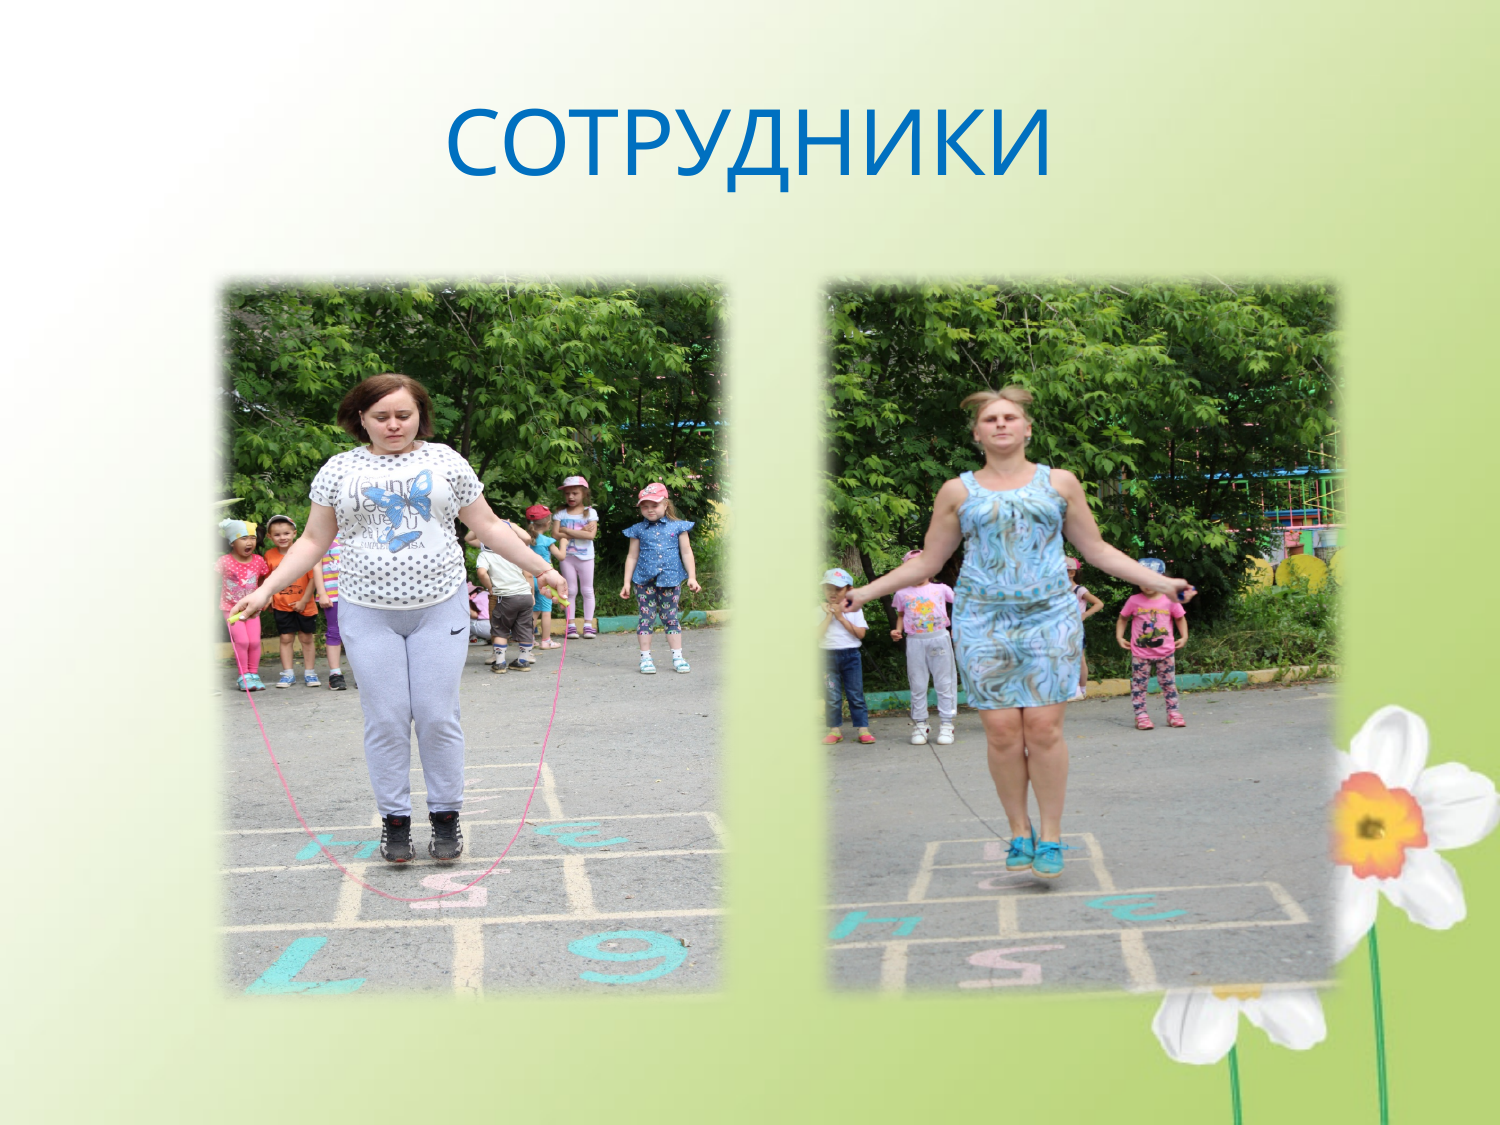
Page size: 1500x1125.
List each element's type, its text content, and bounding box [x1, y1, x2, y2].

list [206, 266, 739, 1010]
picture [0, 0, 1500, 1125]
title СОТРУДНИКИ [75, 45, 1425, 233]
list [808, 266, 1353, 1010]
